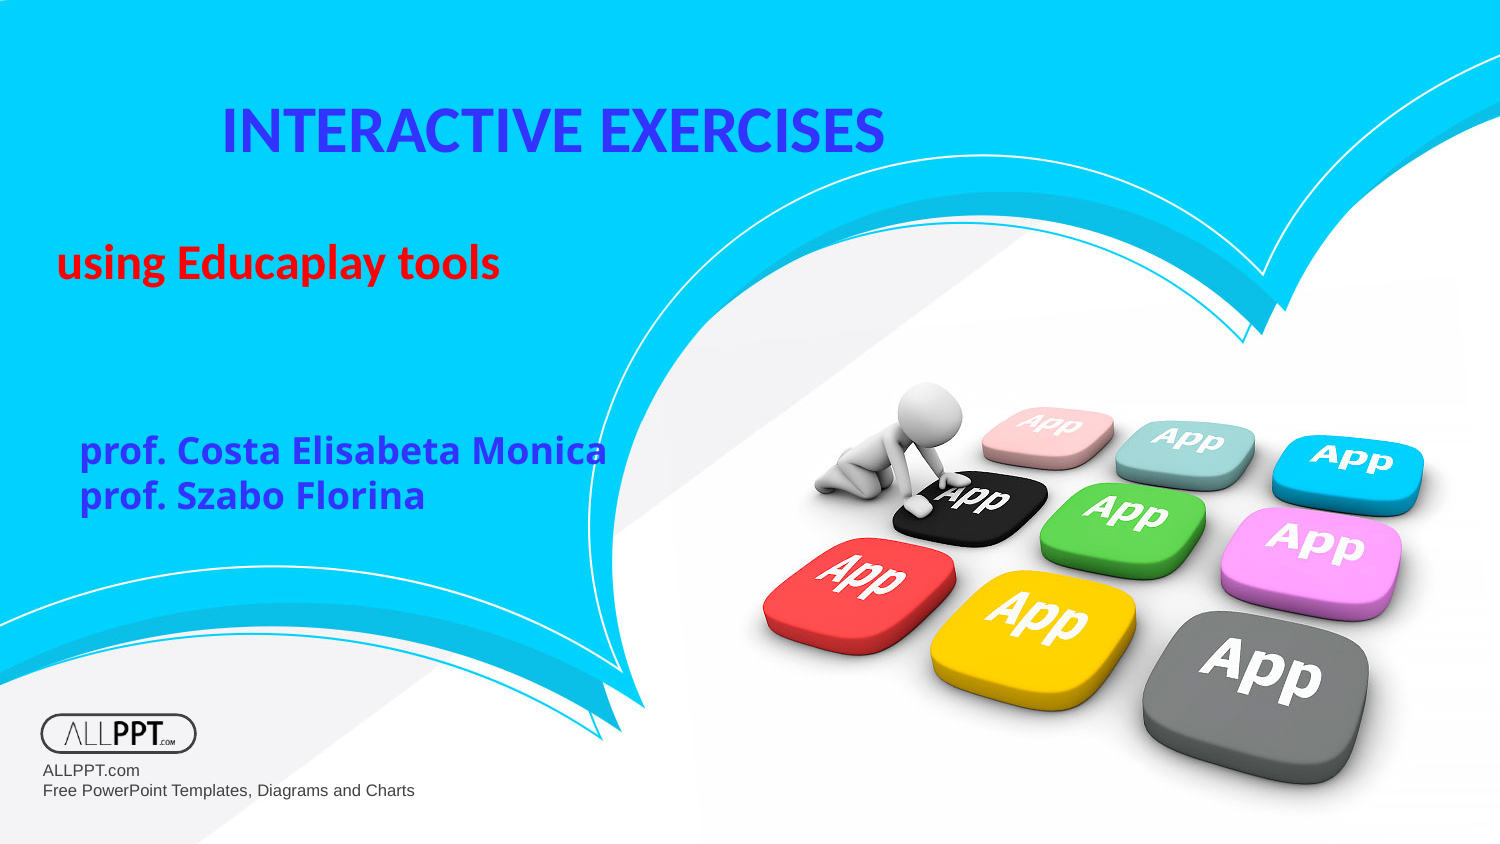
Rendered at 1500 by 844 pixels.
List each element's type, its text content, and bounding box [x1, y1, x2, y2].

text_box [41, 714, 196, 753]
picture [0, 0, 1500, 844]
text_box ALLPPT.com Free PowerPoint Templates, Diagrams and Charts [28, 752, 838, 808]
text_box using Educaplay tools [41, 222, 839, 298]
text_box prof. Costa Elisabeta Monica prof. Szabo Florina [64, 419, 668, 524]
text_box INTERACTIVE EXERCISES [41, 78, 1211, 174]
